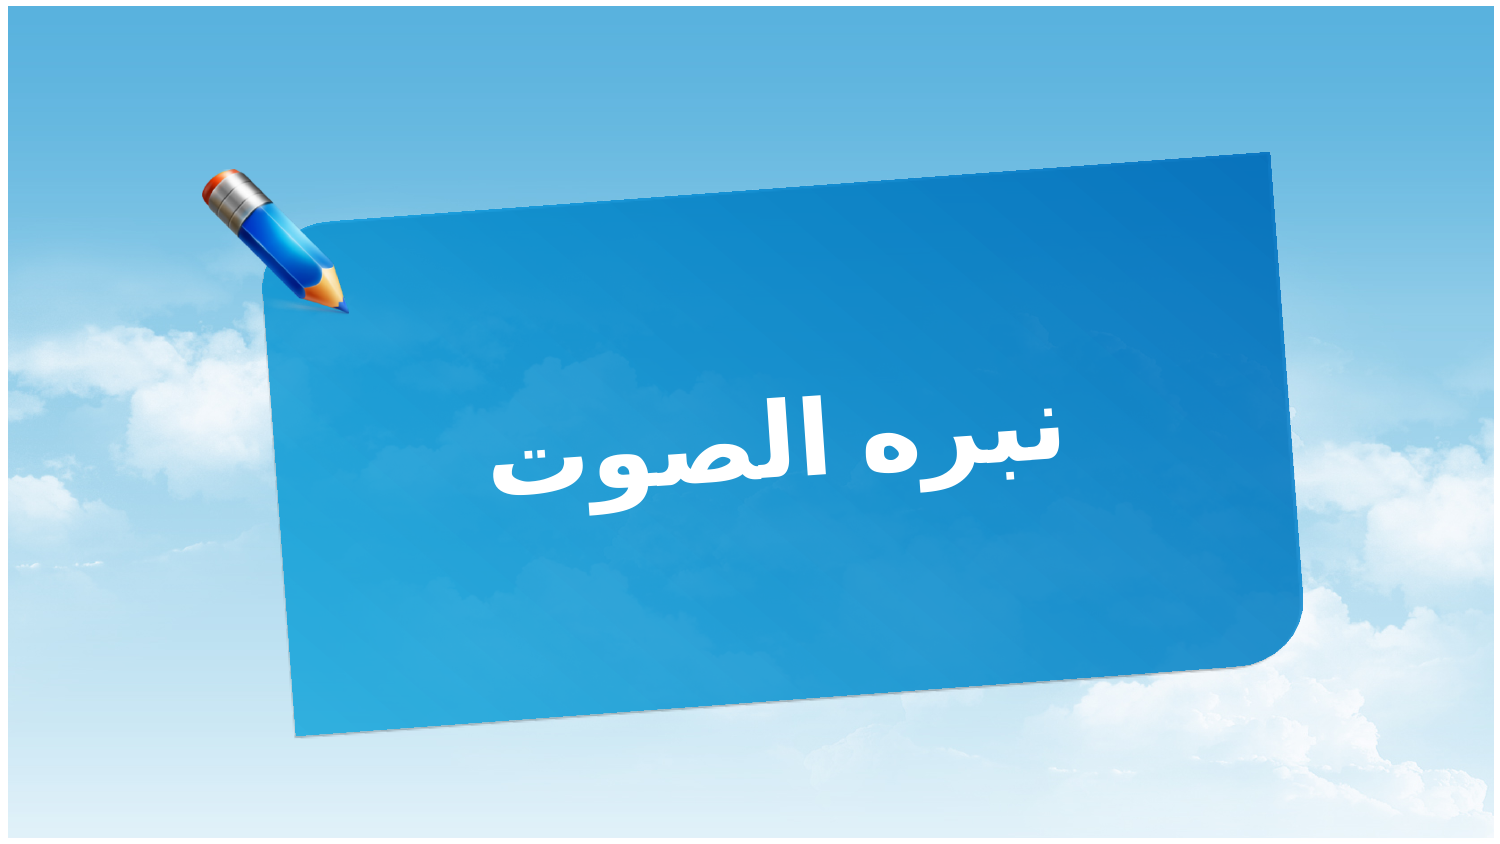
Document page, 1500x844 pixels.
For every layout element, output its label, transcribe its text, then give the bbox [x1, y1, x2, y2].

picture [0, 0, 1500, 844]
text_box [265, 151, 1303, 736]
text_box نبره الصوت [296, 193, 1262, 699]
